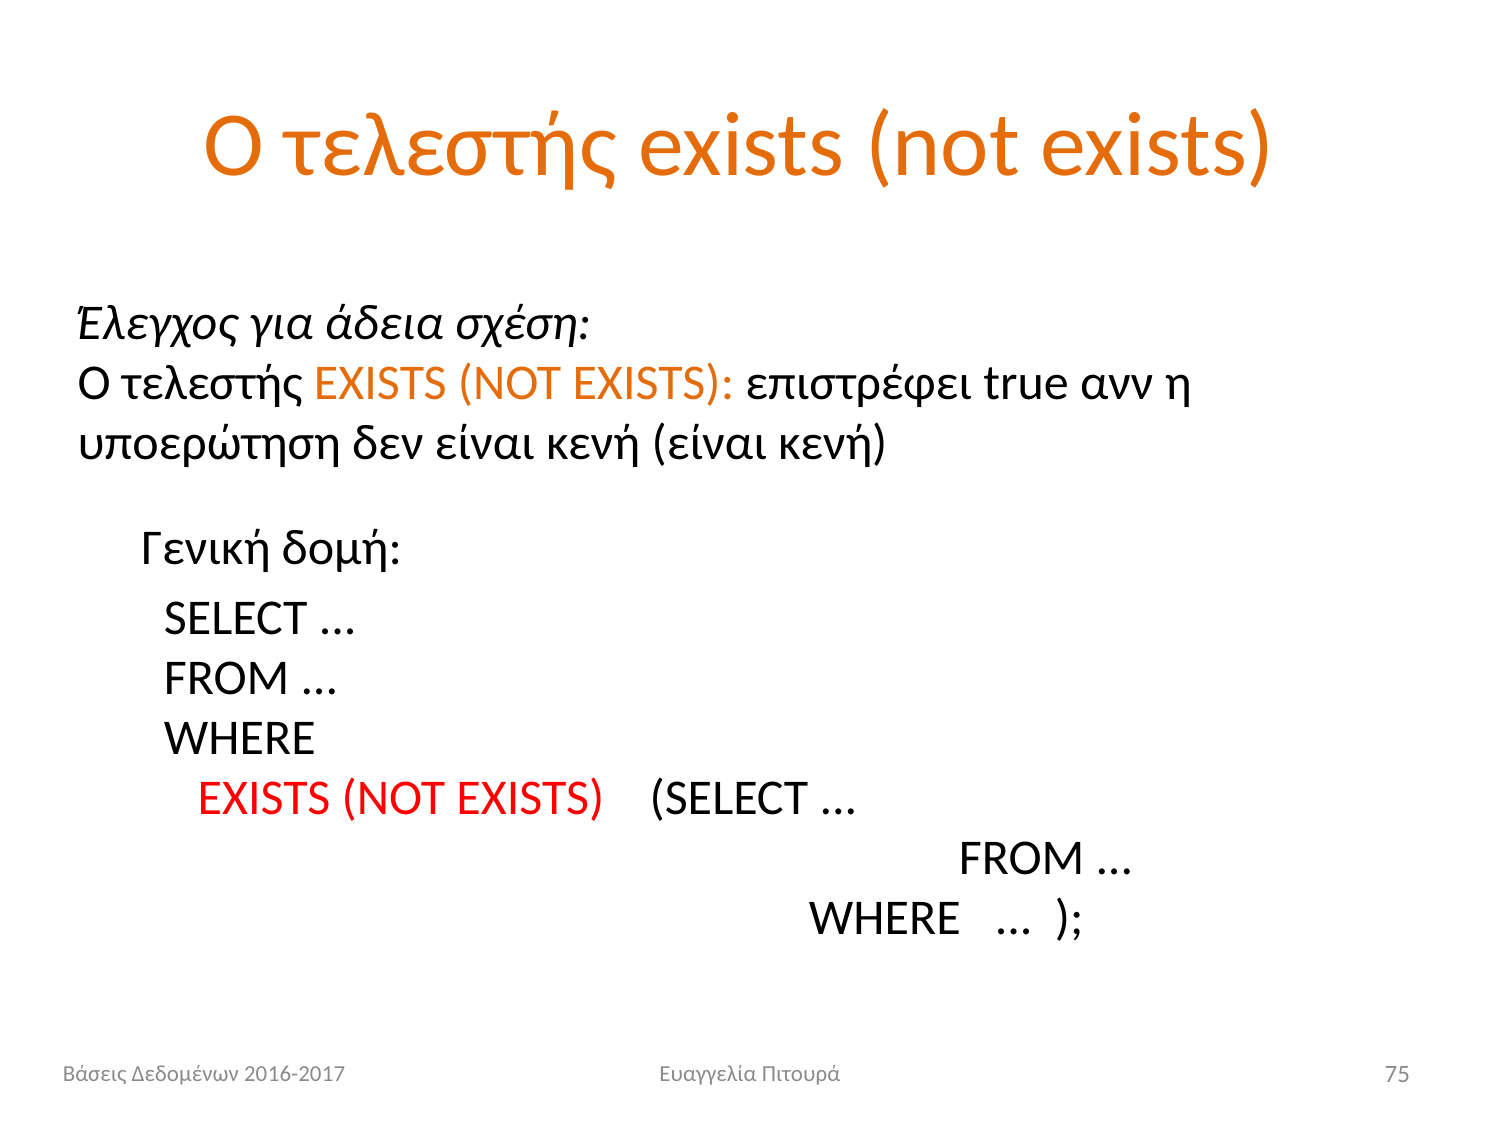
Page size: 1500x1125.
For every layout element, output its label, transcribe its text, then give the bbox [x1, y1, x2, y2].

slide_number 75 [1074, 1042, 1425, 1103]
text_box Γενική δομή: SELECT ... FROM ... WHERE EXISTS (NOT EXISTS) (SELECT ... FROM ... WHERE ... ); [126, 506, 1148, 952]
footer Ευαγγελία Πιτουρά [512, 1042, 988, 1103]
text_box Βάσεις Δεδομένων 2016-2017 [47, 1042, 398, 1103]
title Ο τελεστής exists (not exists) [75, 45, 1425, 233]
text_box Έλεγχος για άδεια σχέση: Ο τελεστής EXISTS (NOT EXISTS): επιστρέφει true ανν η υποερώτηση δεν είναι κενή (είναι κενή) [62, 281, 1469, 477]
